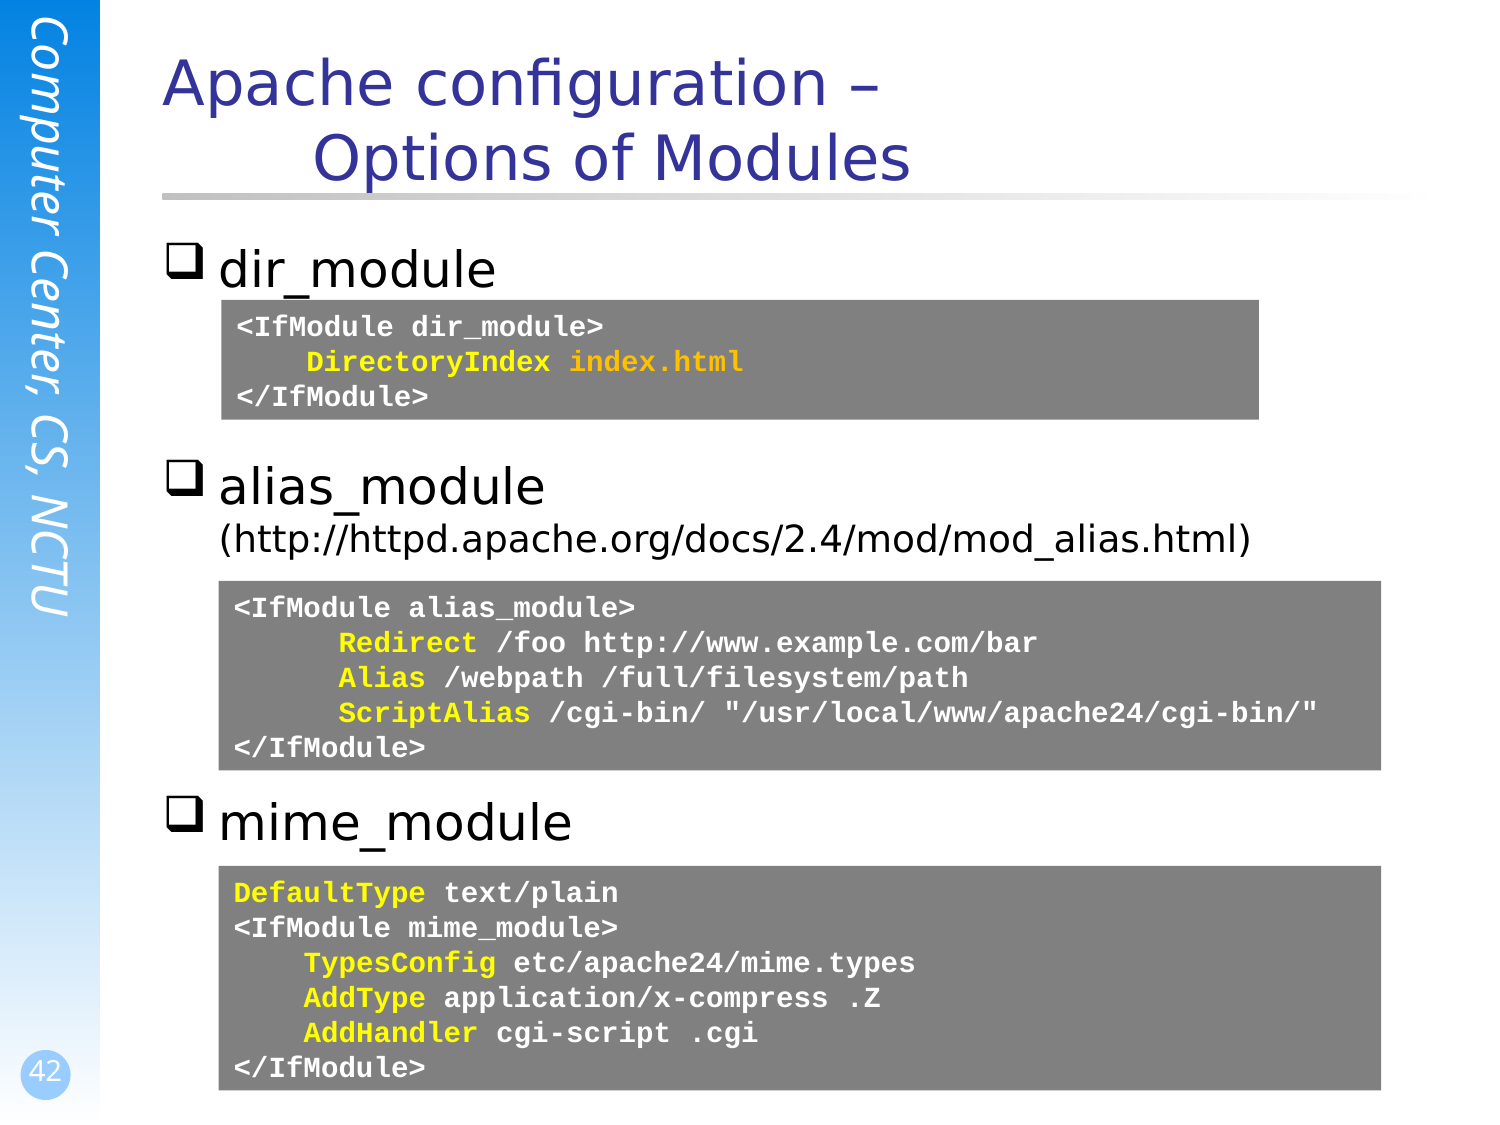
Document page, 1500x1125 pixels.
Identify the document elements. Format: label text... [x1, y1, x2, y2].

list dir_module alias_module (http://httpd.apache.org/docs/2.4/mod/mod_alias.html) mime_module [162, 237, 1438, 1000]
text_box DefaultType text/plain <IfModule mime_module> TypesConfig etc/apache24/mime.types AddType application/x-compress .Z AddHandler cgi-script .cgi </IfModule> [218, 865, 1382, 1091]
text_box <IfModule alias_module> Redirect /foo http://www.example.com/bar Alias /webpath /full/filesystem/path ScriptAlias /cgi-bin/ "/usr/local/www/apache24/cgi-bin/" </IfModule> [218, 580, 1382, 771]
text_box <IfModule dir_module> DirectoryIndex index.html </IfModule> [221, 299, 1259, 420]
title Apache configuration – Options of Modules [162, 42, 1438, 231]
